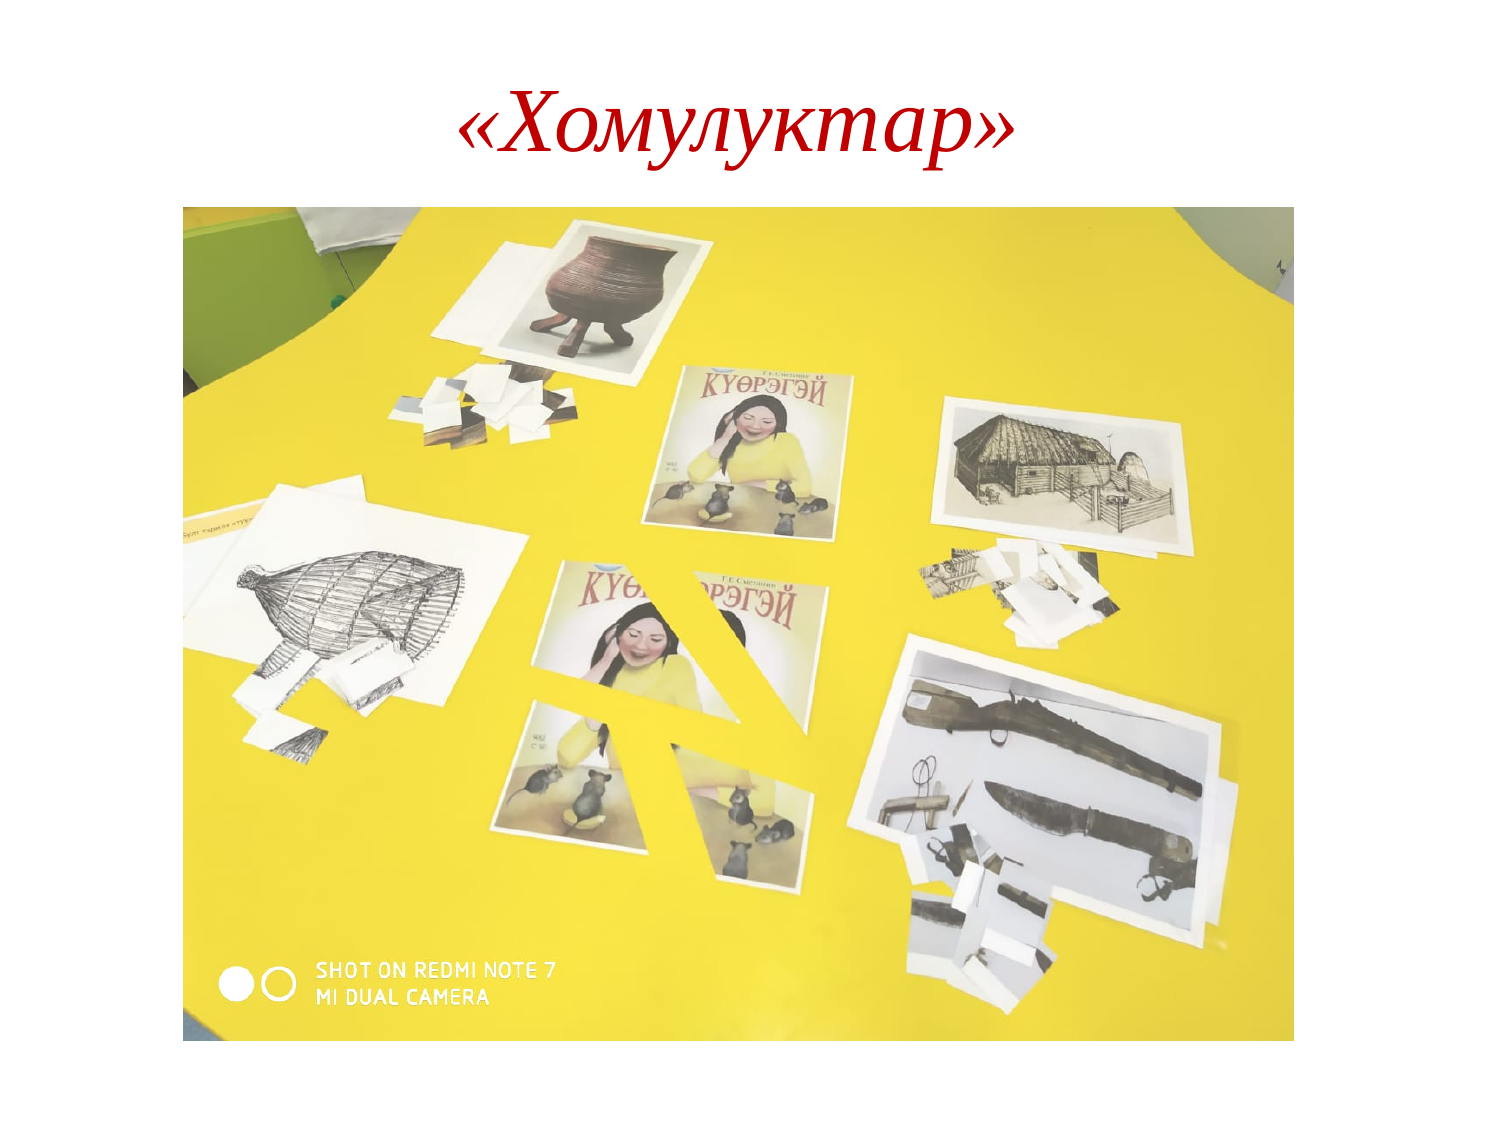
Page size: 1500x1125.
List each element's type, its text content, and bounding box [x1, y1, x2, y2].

title «Хомулуктар» [75, 45, 1400, 185]
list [182, 207, 1294, 1041]
